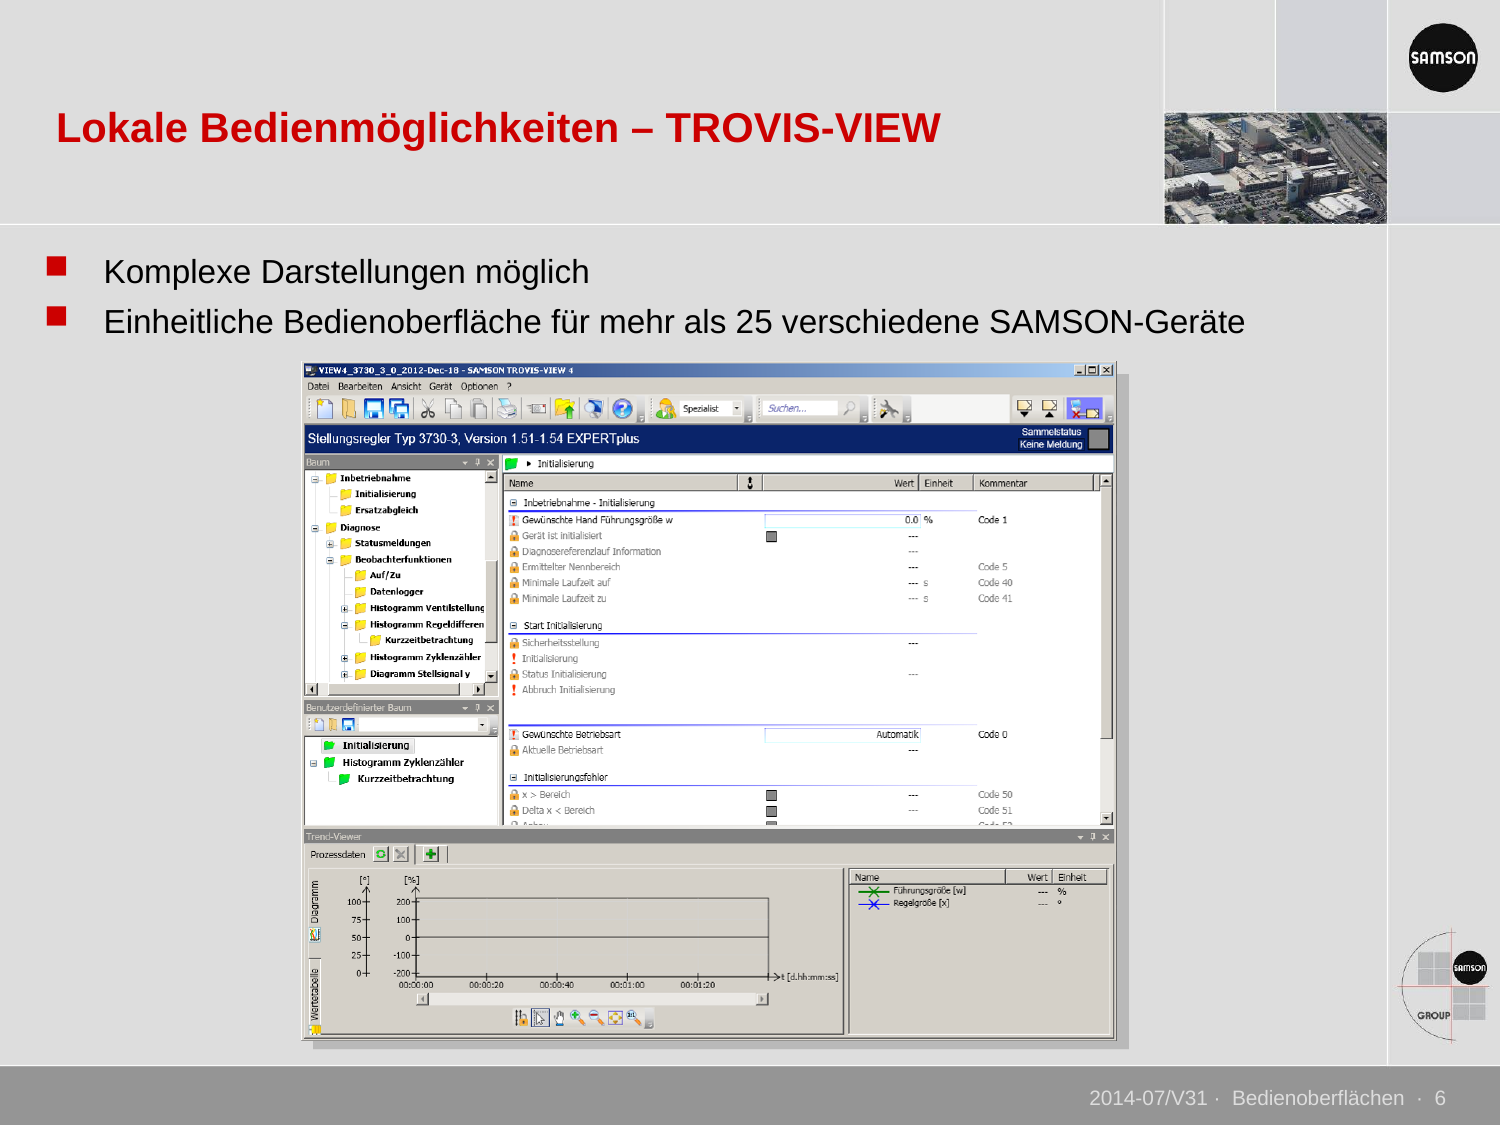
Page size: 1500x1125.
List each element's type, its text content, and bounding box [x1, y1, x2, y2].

footer 2014-07/V31 · Bedienoberflächen · 6 [280, 1077, 1461, 1110]
picture [0, 0, 1500, 1125]
title Lokale Bedienmöglichkeiten – TROVIS-VIEW [53, 78, 1117, 173]
text_box Komplexe Darstellungen möglich Einheitliche Bedienoberfläche für mehr als 25 verschiedene SAMSON-Geräte [29, 243, 1365, 348]
